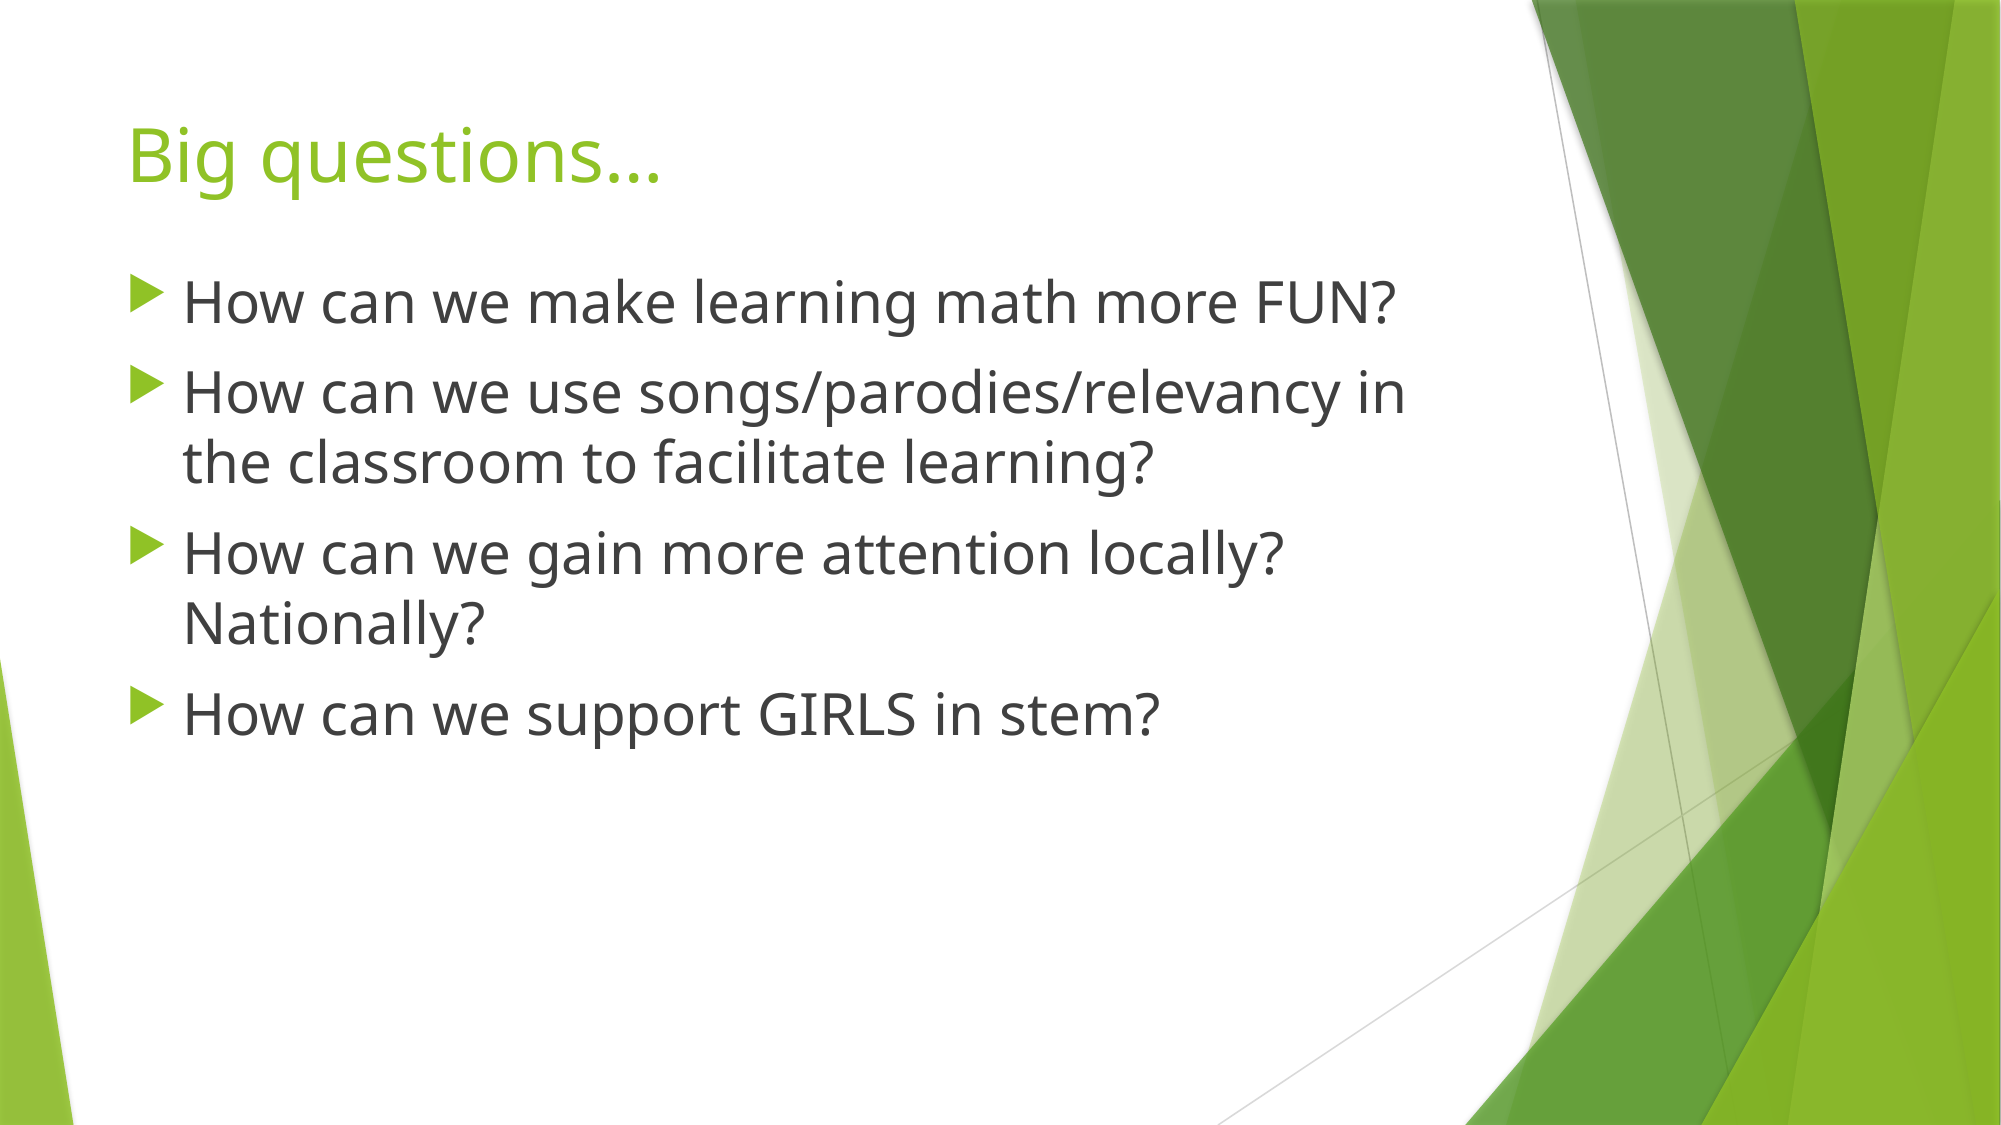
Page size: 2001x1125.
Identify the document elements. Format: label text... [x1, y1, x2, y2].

list How can we make learning math more FUN? How can we use songs/parodies/relevancy in the classroom to facilitate learning? How can we gain more attention locally? Nationally? How can we support GIRLS in stem? [111, 257, 1522, 894]
title Big questions… [111, 99, 1522, 257]
